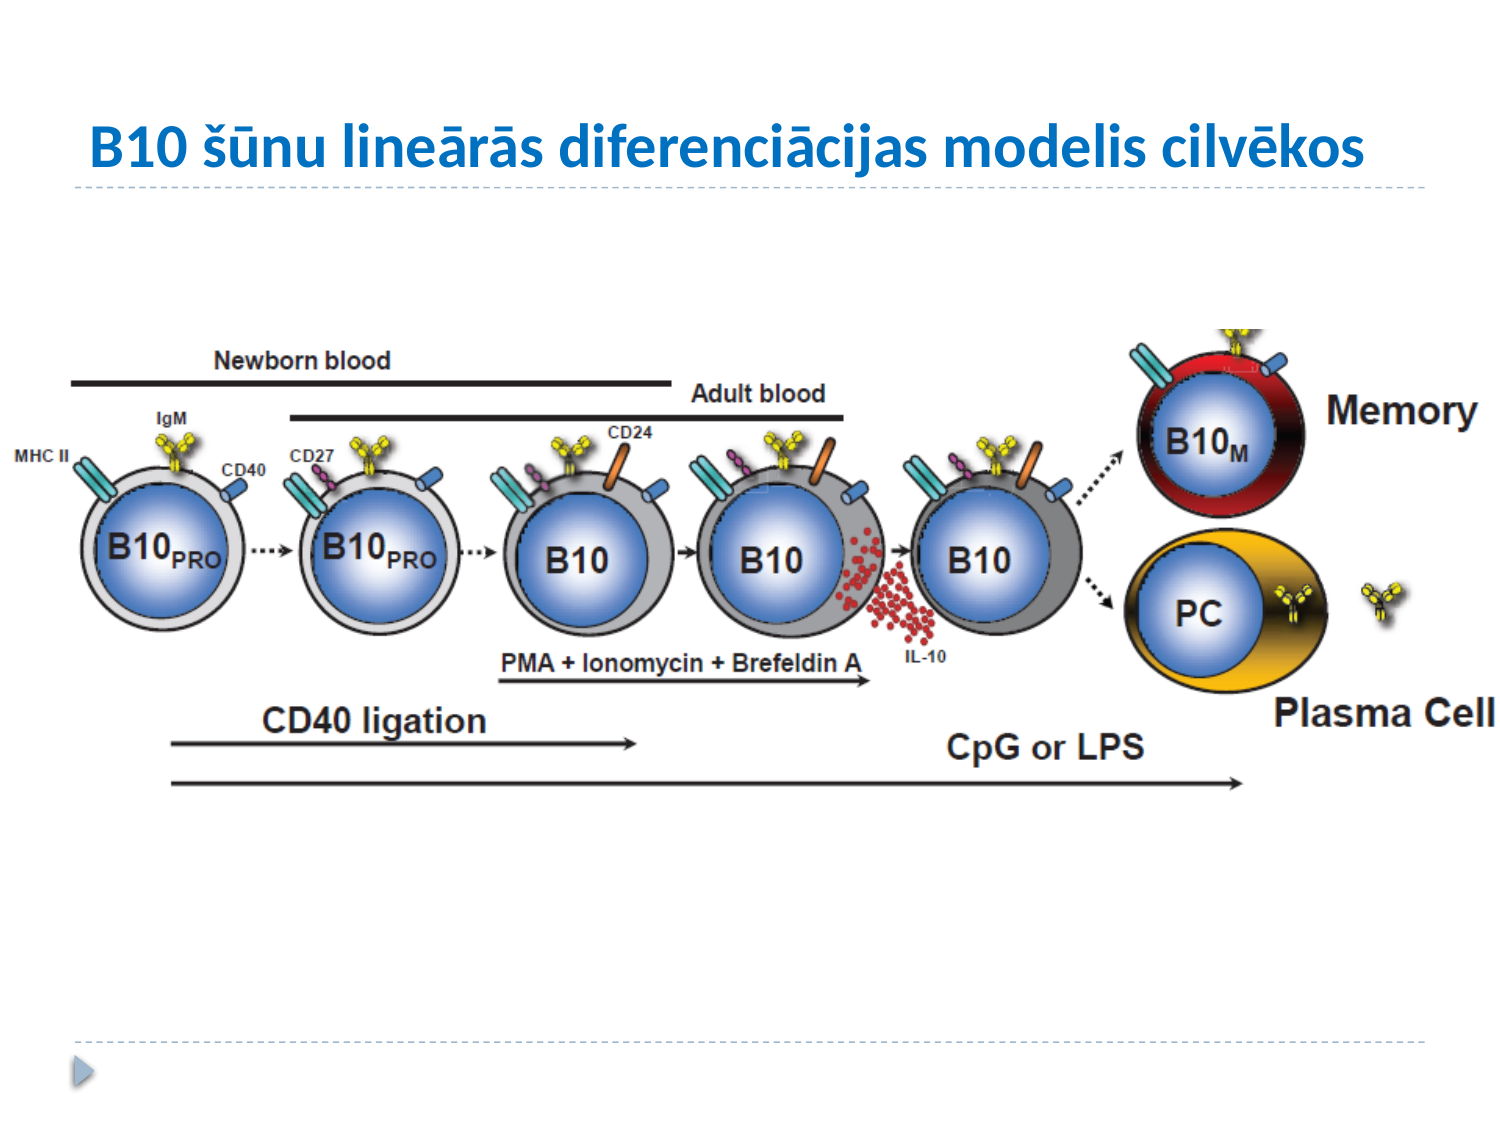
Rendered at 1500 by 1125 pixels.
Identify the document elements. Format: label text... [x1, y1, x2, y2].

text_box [0, 329, 1496, 796]
title B10 šūnu lineārās diferenciācijas modelis cilvēkos [75, 37, 1425, 188]
